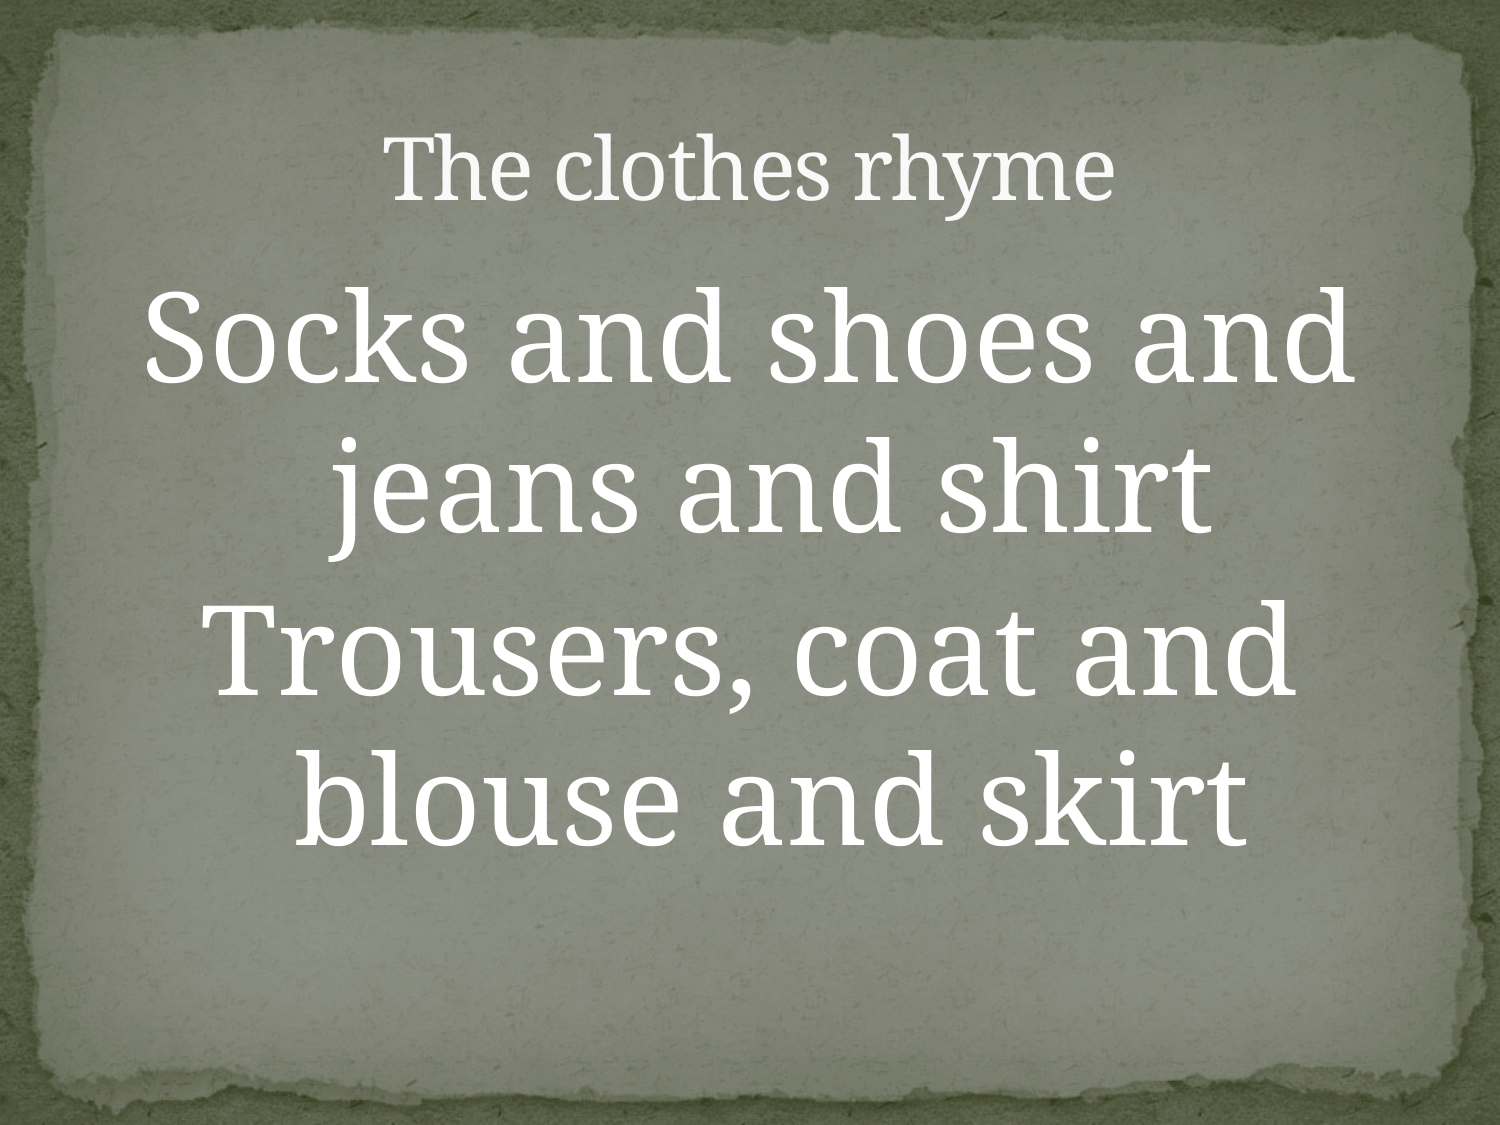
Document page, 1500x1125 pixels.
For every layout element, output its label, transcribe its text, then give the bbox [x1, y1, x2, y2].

list Socks and shoes and jeans and shirt Trousers, coat and blouse and skirt [75, 249, 1425, 1000]
title The clothes rhyme [74, 24, 1425, 225]
